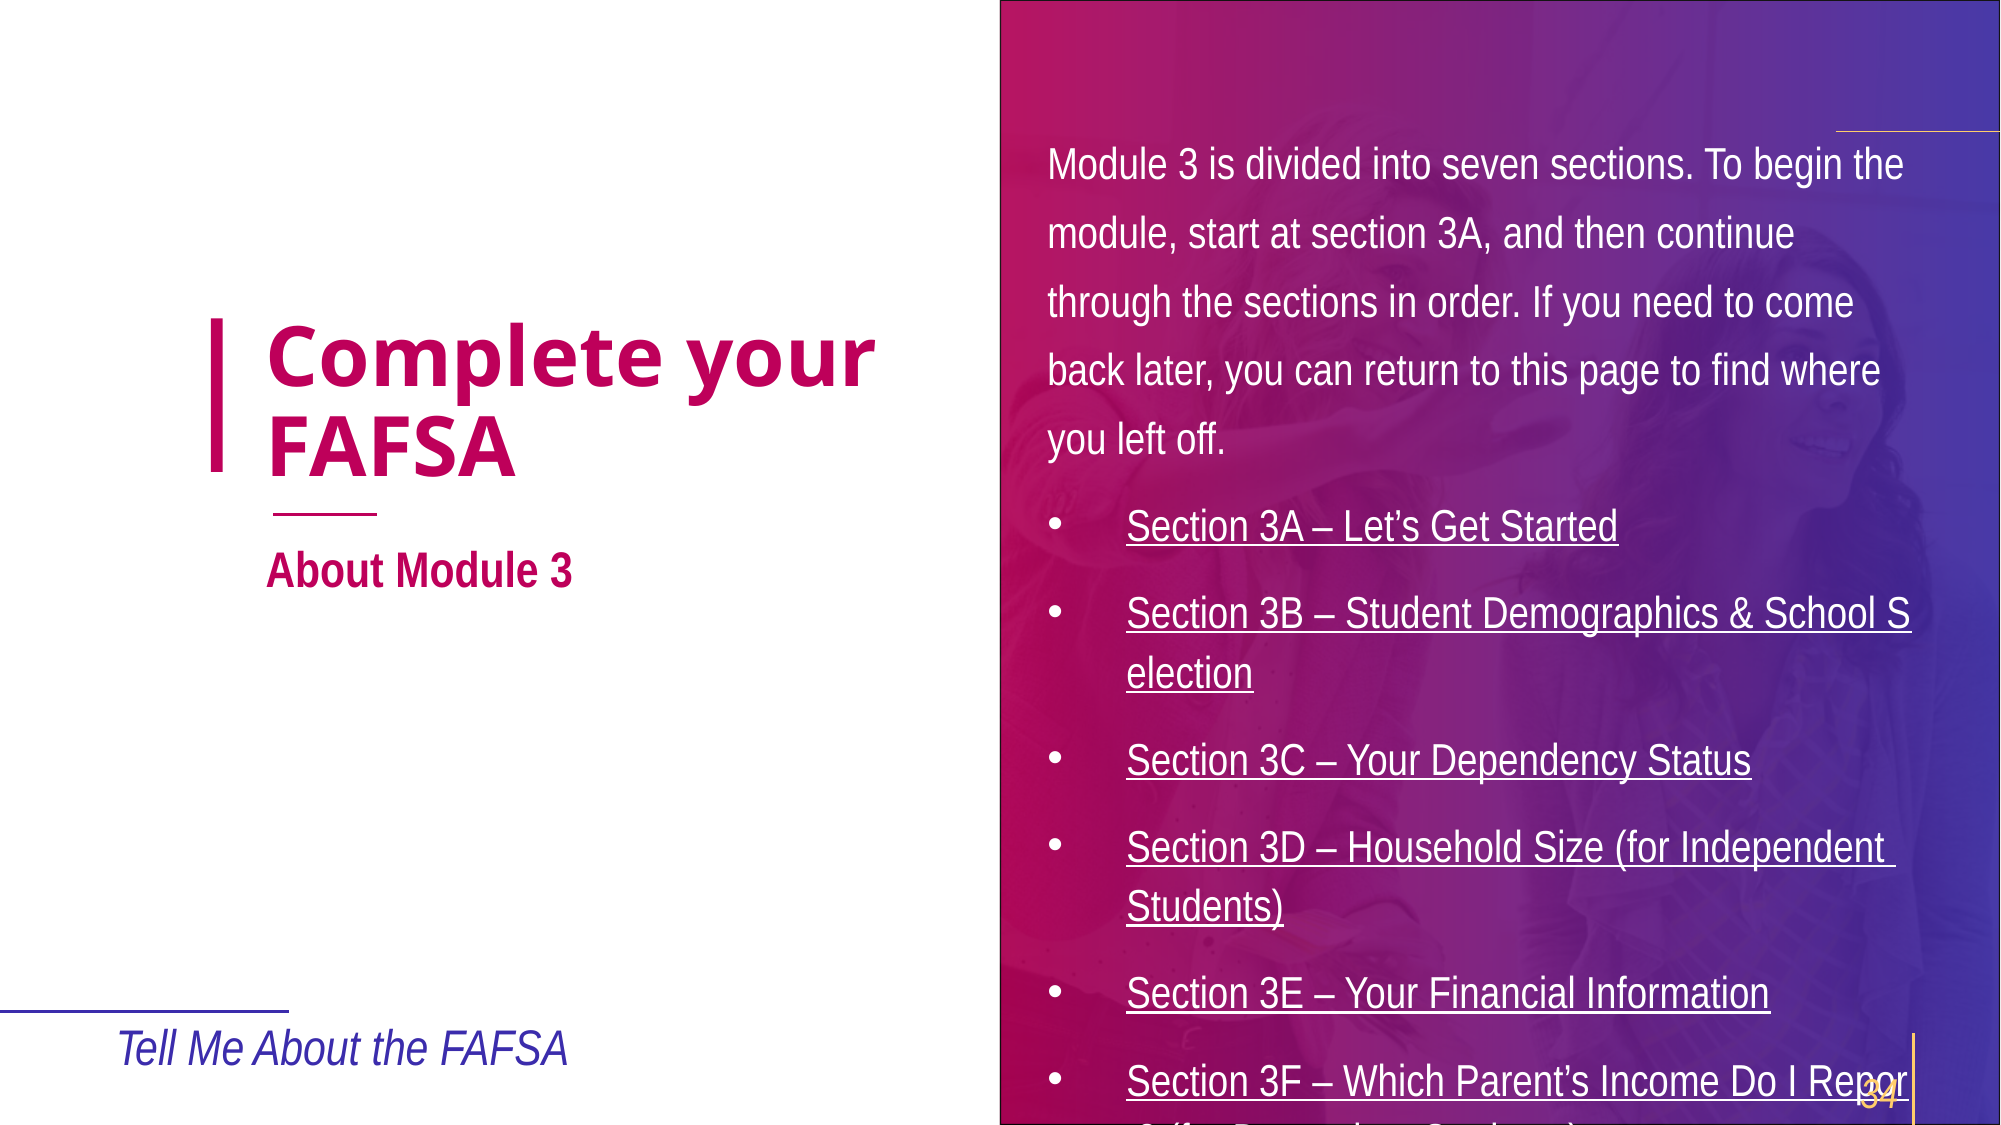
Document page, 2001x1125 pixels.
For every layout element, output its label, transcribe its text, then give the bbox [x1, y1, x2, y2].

picture [0, 0, 999, 1125]
footer Tell Me About the FAFSA [100, 1015, 636, 1075]
title Complete your FAFSA [250, 278, 931, 531]
slide_number 34 [1424, 1062, 1914, 1123]
list Module 3 is divided into seven sections. To begin the module, start at section 3A, and then continue through the sections in order. If you need to come back later, you can return to this page to find where you left off. Section 3A – Let’s Get Started Section 3B – Student Demographics & School Selection Section 3C – Your Dependency Status Section 3D – Household Size (for Independent Students) Section 3E – Your Financial Information Section 3F – Which Parent’s Income Do I Report? (for Dependent Students) Section 3G – For Parents of Dependent Students [1032, 112, 1935, 1093]
subtitle About Module 3 [250, 537, 931, 651]
